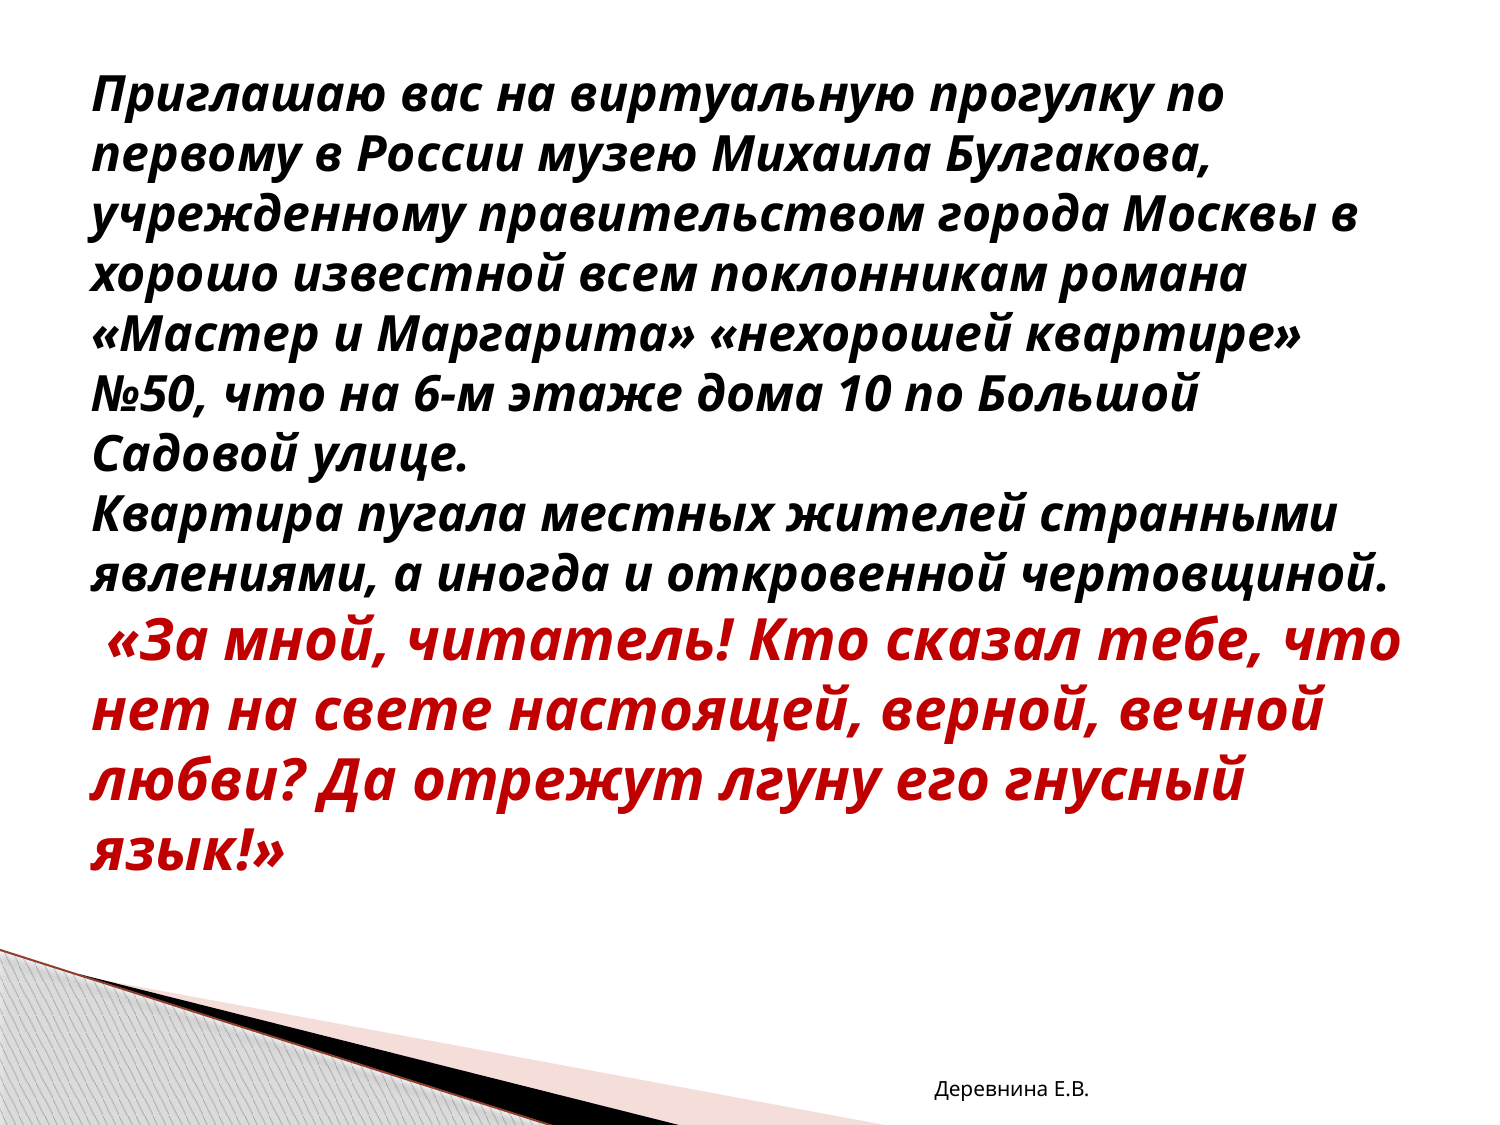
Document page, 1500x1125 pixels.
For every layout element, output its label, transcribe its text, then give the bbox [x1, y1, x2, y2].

text_box Приглашаю вас на виртуальную прогулку по первому в России музею Михаила Булгакова, учрежденному правительством города Москвы в хорошо известной всем поклонникам романа «Мастер и Маргарита» «нехорошей квартире» №50, что на 6-м этаже дома 10 по Большой Садовой улице. Квартира пугала местных жителей странными явлениями, а иногда и откровенной чертовщиной. «За мной, читатель! Кто сказал тебе, что нет на свете настоящей, верной, вечной любви? Да отрежут лгуну его гнусный язык!» [76, 54, 1424, 935]
footer Деревнина Е.В. [718, 1051, 1105, 1112]
